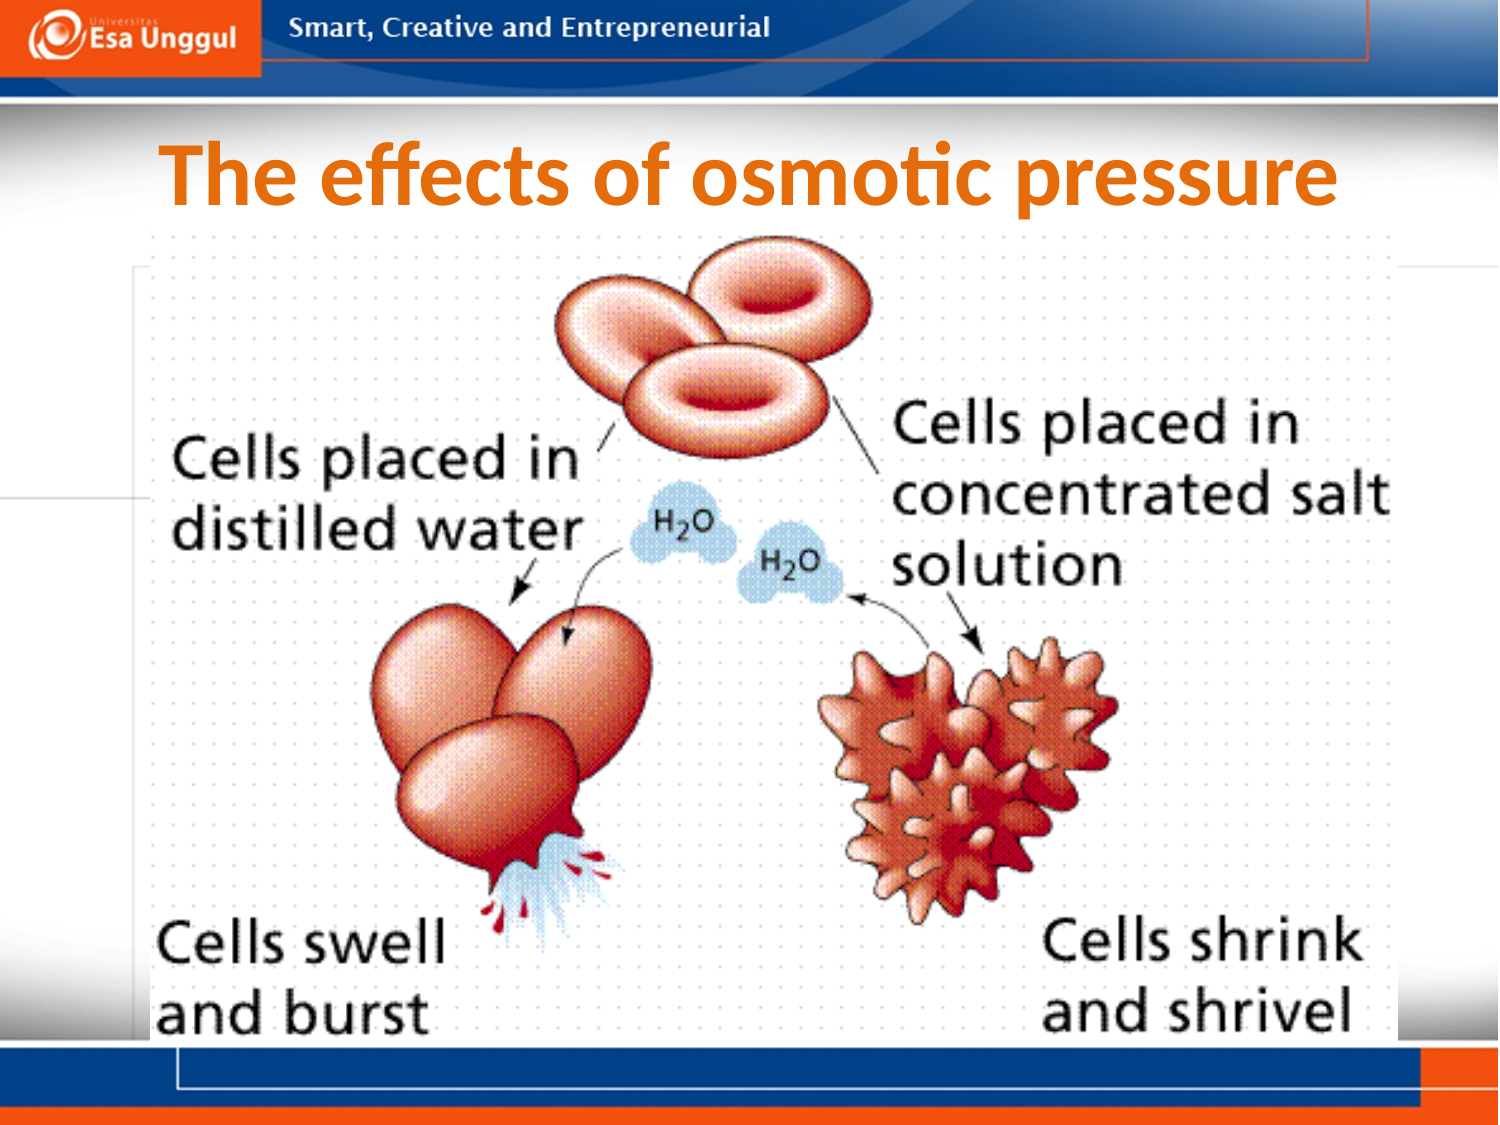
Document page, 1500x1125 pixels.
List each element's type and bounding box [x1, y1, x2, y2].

picture [0, 0, 1499, 1125]
list [149, 224, 1398, 1046]
